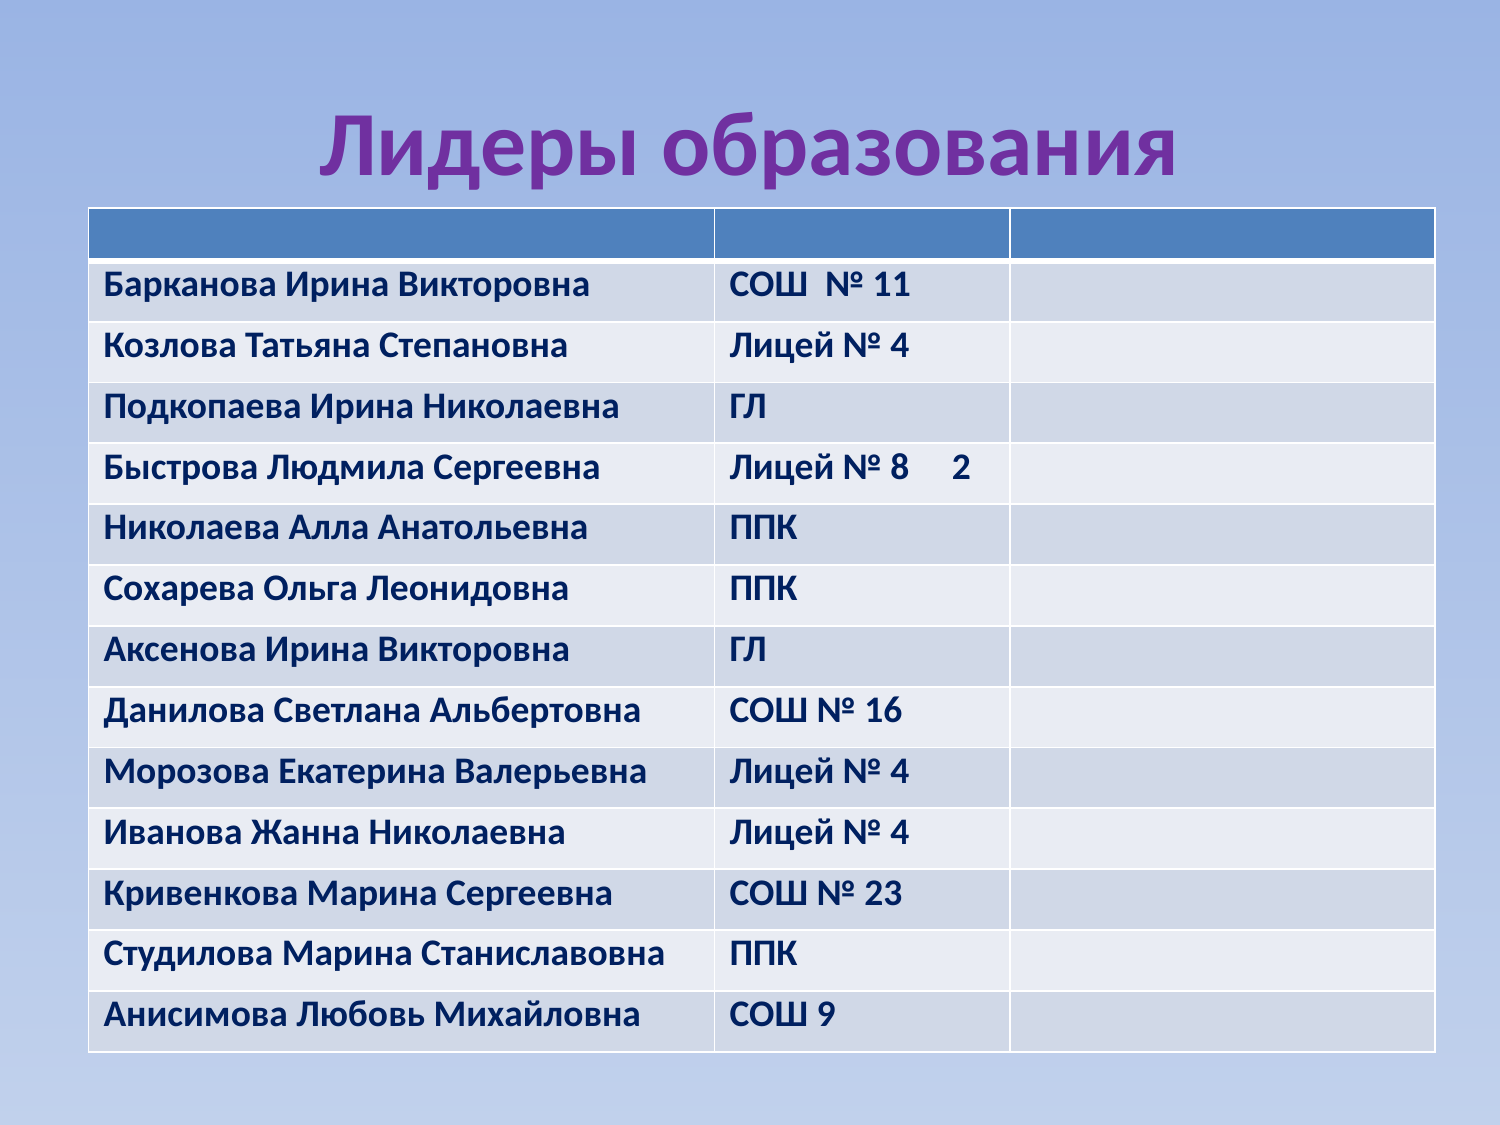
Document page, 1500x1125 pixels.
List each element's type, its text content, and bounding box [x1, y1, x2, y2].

table_cell Морозова Екатерина Валерьевна [89, 748, 714, 807]
table_cell Подкопаева Ирина Николаевна [89, 383, 714, 442]
table_cell Кривенкова Марина Сергеевна [89, 870, 714, 929]
table_cell ГЛ [715, 627, 1009, 686]
table_cell Лицей № 8 2 [715, 444, 1009, 503]
table_cell Иванова Жанна Николаевна [89, 809, 714, 868]
table_cell Быстрова Людмила Сергеевна [89, 444, 714, 503]
table_header [89, 209, 714, 258]
table_header [1011, 209, 1434, 258]
table_cell [1011, 688, 1434, 747]
table_cell Лицей № 4 [715, 809, 1009, 868]
table_cell ППК [715, 505, 1009, 564]
table_cell Лицей № 4 [715, 748, 1009, 807]
table_header [715, 209, 1009, 258]
table_cell СОШ № 23 [715, 870, 1009, 929]
table_cell [1011, 627, 1434, 686]
table_cell Аксенова Ирина Викторовна [89, 627, 714, 686]
table_cell [1011, 444, 1434, 503]
table_cell [1011, 264, 1434, 321]
table_cell Студилова Марина Станиславовна [89, 931, 714, 990]
table_cell [1011, 992, 1434, 1051]
table_cell СОШ № 11 [715, 264, 1009, 321]
table_cell [1011, 809, 1434, 868]
table_cell [1011, 748, 1434, 807]
table_cell ППК [715, 931, 1009, 990]
table_cell Николаева Алла Анатольевна [89, 505, 714, 564]
table_cell ППК [715, 566, 1009, 625]
table_cell ГЛ [715, 383, 1009, 442]
table_cell [1011, 931, 1434, 990]
table_cell [1011, 323, 1434, 382]
table_cell Сохарева Ольга Леонидовна [89, 566, 714, 625]
table_cell [1011, 383, 1434, 442]
table_cell СОШ 9 [715, 992, 1009, 1051]
table_cell [1011, 870, 1434, 929]
table_cell Лицей № 4 [715, 323, 1009, 382]
table_cell Данилова Светлана Альбертовна [89, 688, 714, 747]
title Лидеры образования [75, 45, 1425, 233]
table_cell Козлова Татьяна Степановна [89, 323, 714, 382]
table_cell [1011, 566, 1434, 625]
table_cell Барканова Ирина Викторовна [89, 264, 714, 321]
table_cell СОШ № 16 [715, 688, 1009, 747]
table_cell Анисимова Любовь Михайловна [89, 992, 714, 1051]
table_cell [1011, 505, 1434, 564]
